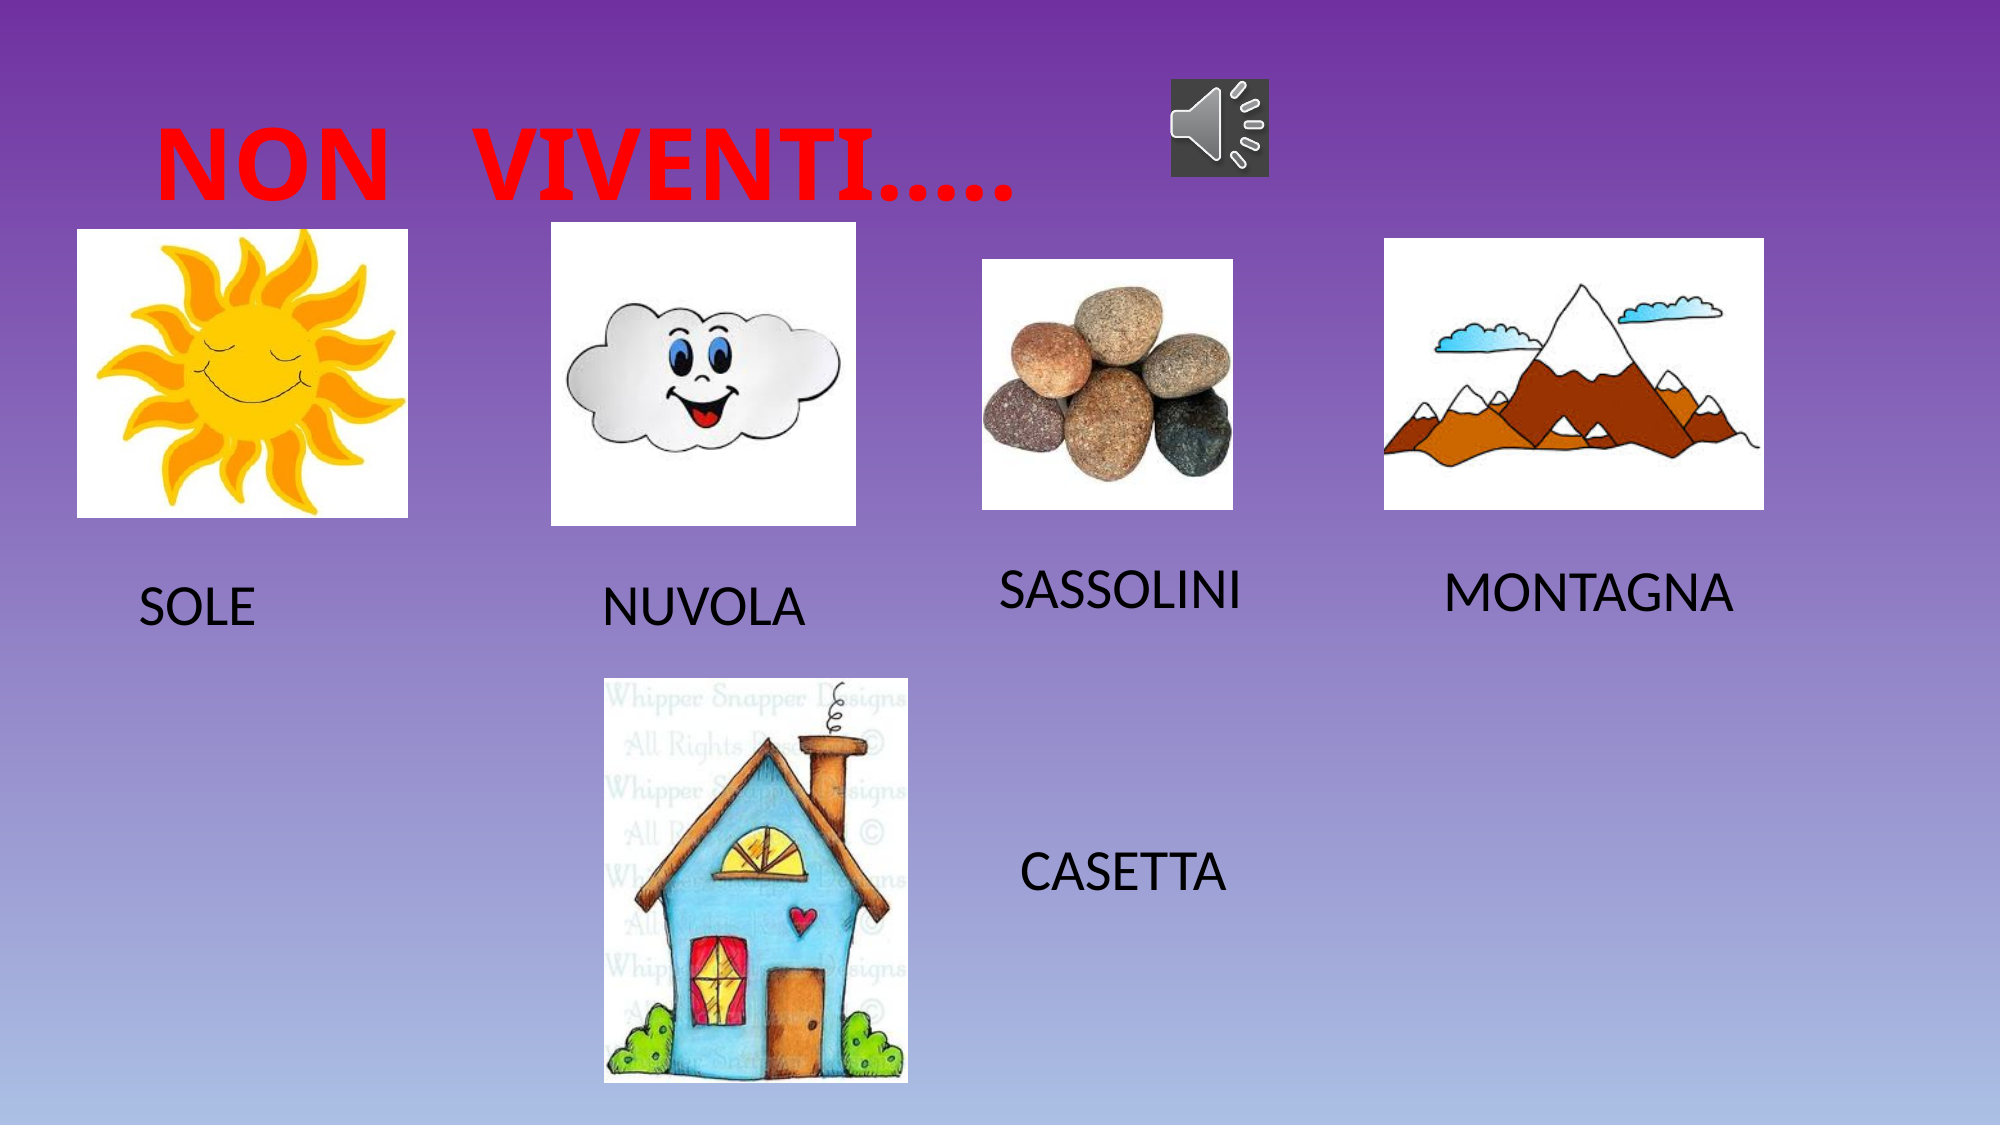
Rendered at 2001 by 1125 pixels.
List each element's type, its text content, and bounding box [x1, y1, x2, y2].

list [77, 229, 408, 518]
text_box CASETTA [1005, 825, 1242, 910]
text_box NUVOLA [587, 559, 821, 645]
picture [1384, 238, 1764, 510]
text_box SASSOLINI [984, 542, 1258, 627]
picture [1169, 77, 1270, 178]
title NON VIVENTI….. [137, 59, 1863, 278]
text_box SOLE [123, 559, 272, 645]
picture [982, 259, 1233, 510]
picture [604, 678, 908, 1083]
picture [551, 222, 856, 526]
text_box MONTAGNA [1428, 545, 1749, 631]
